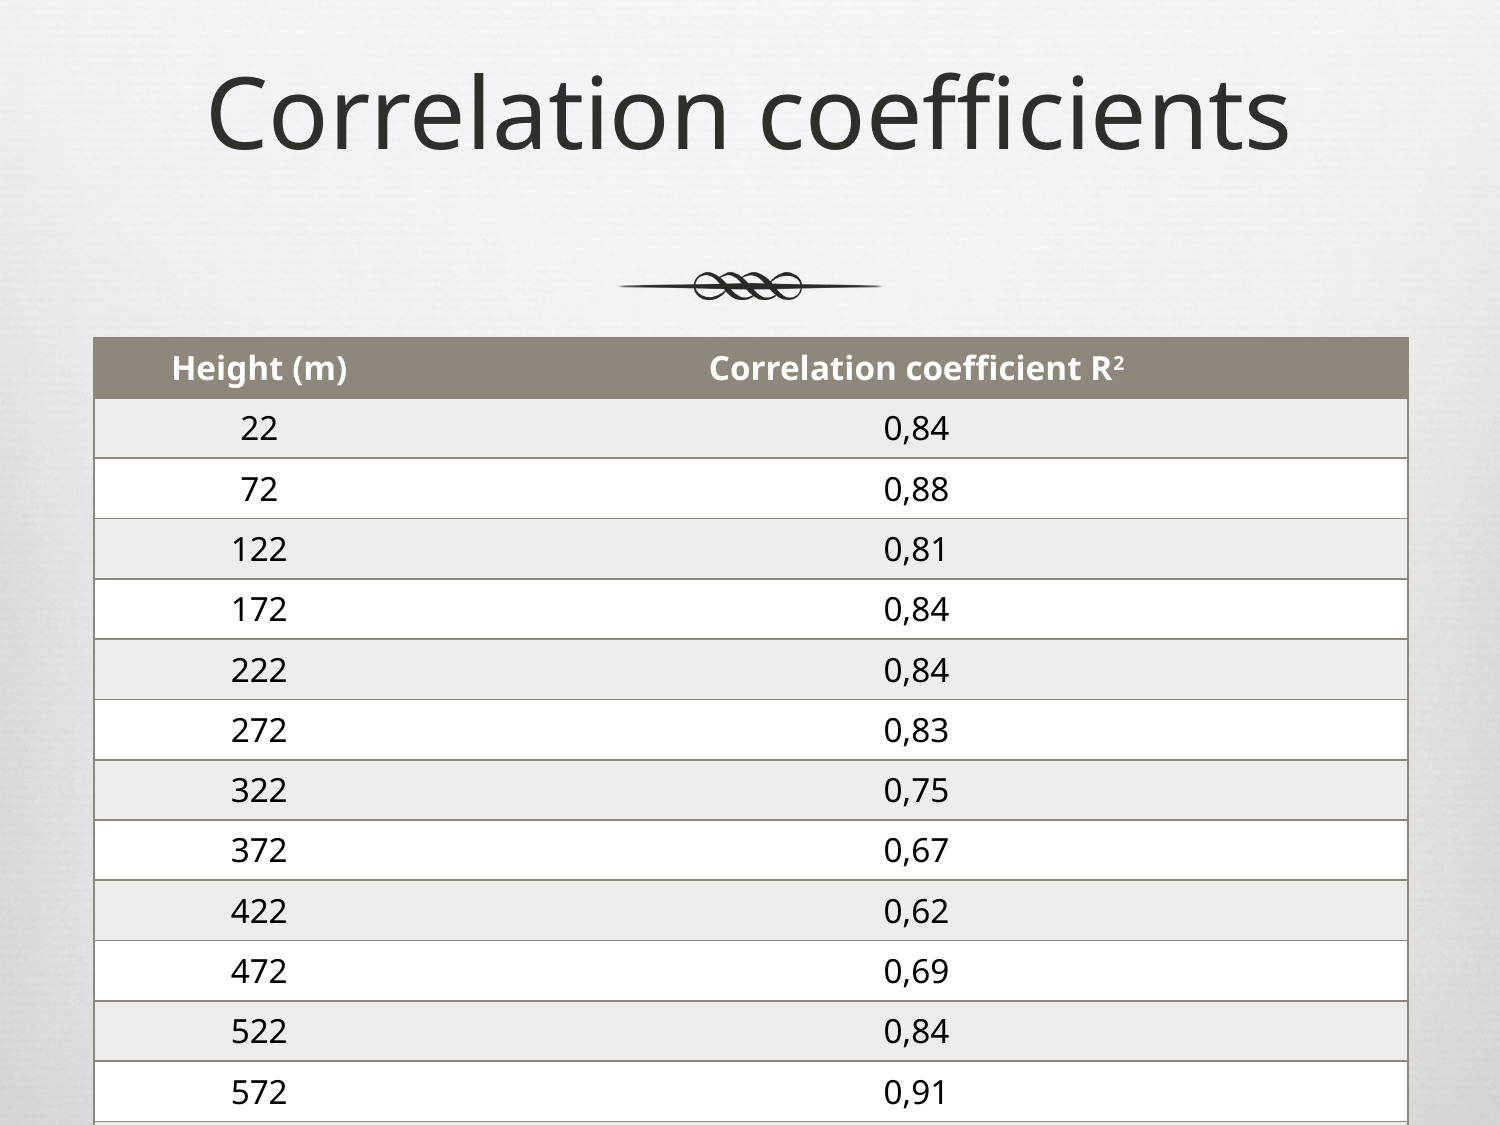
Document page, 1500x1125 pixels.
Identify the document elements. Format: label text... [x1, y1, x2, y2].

table_cell 0,91 [425, 1062, 1407, 1121]
table_cell 0,84 [425, 399, 1407, 457]
table_cell 372 [95, 821, 425, 879]
table_cell 0,84 [425, 1002, 1407, 1060]
table_cell 0,75 [425, 761, 1407, 819]
table_cell 272 [95, 700, 425, 759]
table_cell 0,83 [425, 700, 1407, 759]
picture [615, 272, 885, 300]
table_cell 0,62 [425, 881, 1407, 940]
table_cell 0,81 [425, 519, 1407, 578]
table_cell 472 [95, 941, 425, 1000]
table_cell 0,67 [425, 821, 1407, 879]
table_cell 22 [95, 399, 425, 457]
table_header Height (m) [95, 339, 425, 397]
table_cell 0,84 [425, 640, 1407, 699]
title Correlation coefficients [112, 11, 1388, 209]
table_cell 0,84 [425, 580, 1407, 638]
table_cell 222 [95, 640, 425, 699]
table_cell 0,69 [425, 941, 1407, 1000]
table_cell 122 [95, 519, 425, 578]
table_cell 422 [95, 881, 425, 940]
table_cell 572 [95, 1062, 425, 1121]
table_cell 172 [95, 580, 425, 638]
table_cell 0,88 [425, 459, 1407, 518]
table_cell 522 [95, 1002, 425, 1060]
table_cell 72 [95, 459, 425, 518]
table_cell 322 [95, 761, 425, 819]
table_header Correlation coefficient R2 [425, 339, 1407, 397]
